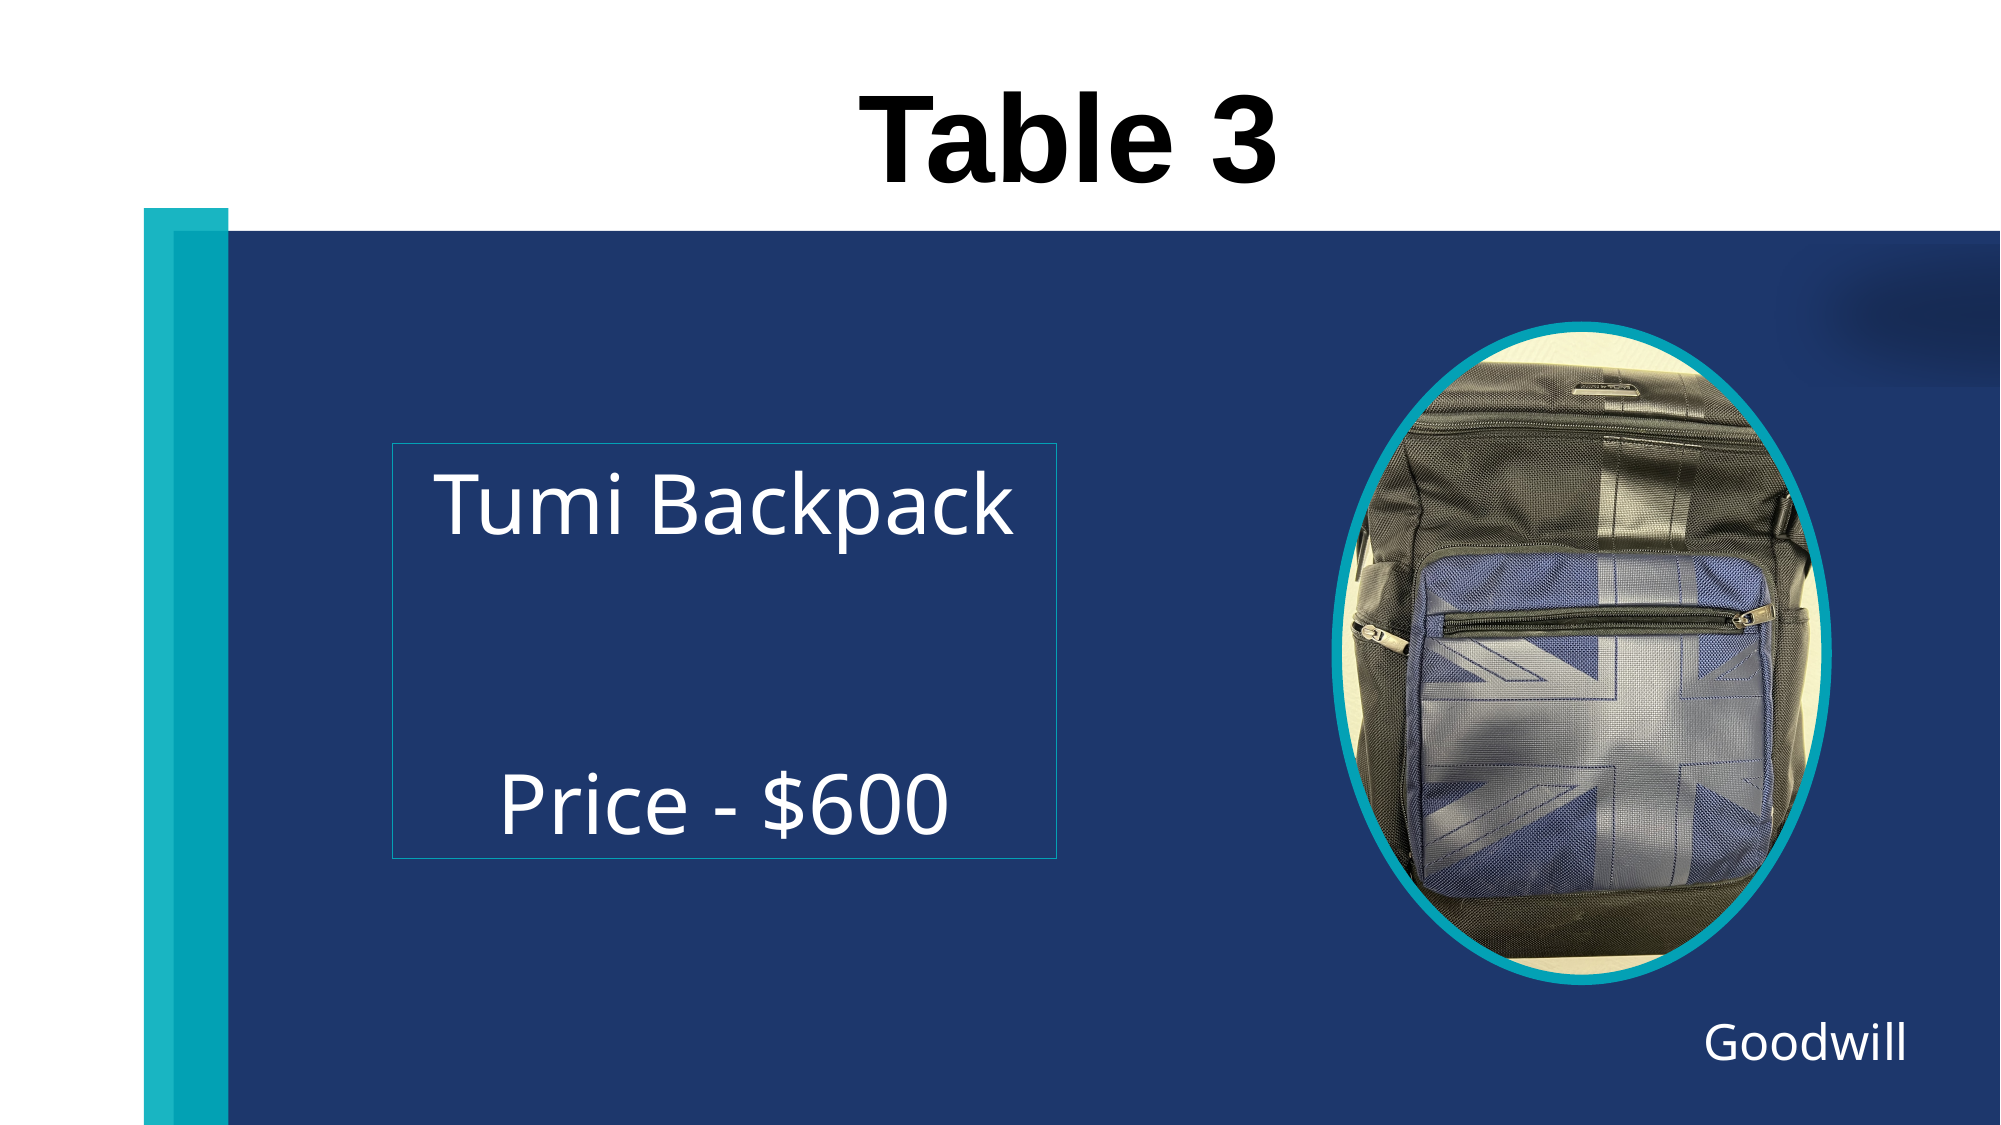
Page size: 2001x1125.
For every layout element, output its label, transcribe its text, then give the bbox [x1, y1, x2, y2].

picture [1254, 332, 1909, 974]
text_box [230, 230, 2000, 1125]
text_box Goodwill [1641, 1003, 1971, 1078]
text_box [143, 207, 230, 1125]
text_box Tumi Backpack Price - $600 [392, 443, 1057, 859]
text_box Table 3 [86, 64, 2000, 215]
